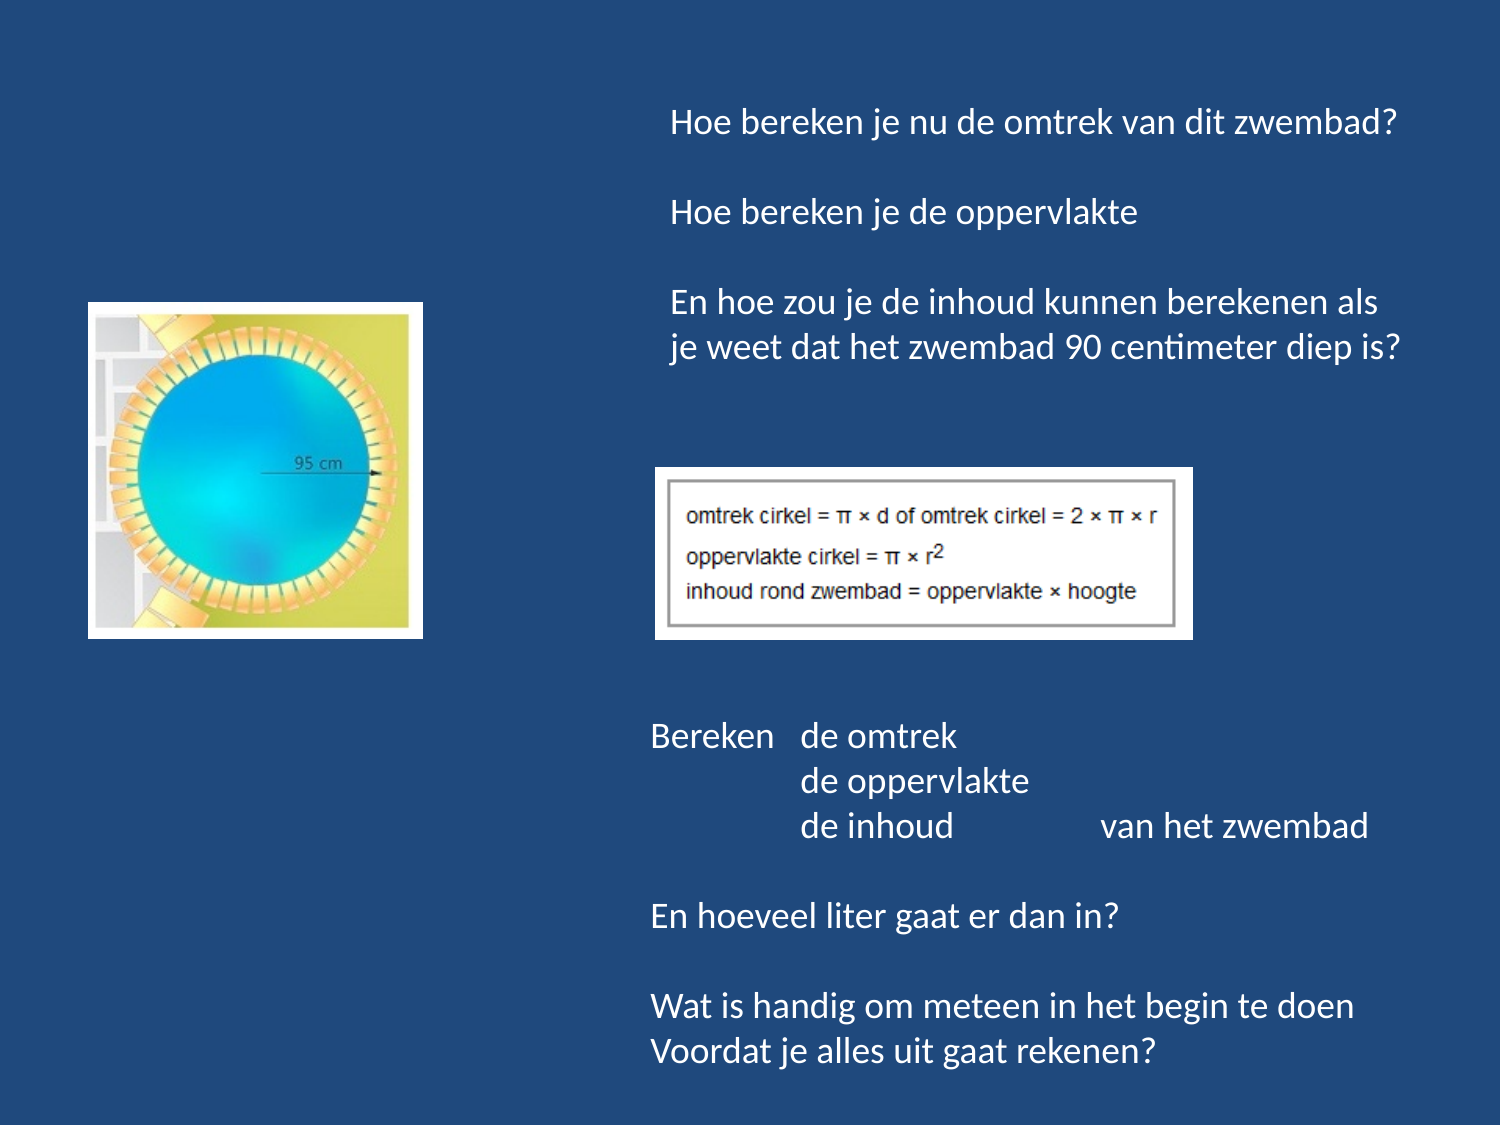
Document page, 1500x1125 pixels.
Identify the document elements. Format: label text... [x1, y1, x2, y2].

text_box Bereken de omtrek de oppervlakte de inhoud van het zwembad En hoeveel liter gaat er dan in? Wat is handig om meteen in het begin te doen Voordat je alles uit gaat rekenen? [635, 704, 1385, 1125]
picture [655, 467, 1194, 641]
text_box Hoe bereken je nu de omtrek van dit zwembad? Hoe bereken je de oppervlakte En hoe zou je de inhoud kunnen berekenen als je weet dat het zwembad 90 centimeter diep is? [655, 89, 1424, 375]
picture [88, 302, 424, 639]
